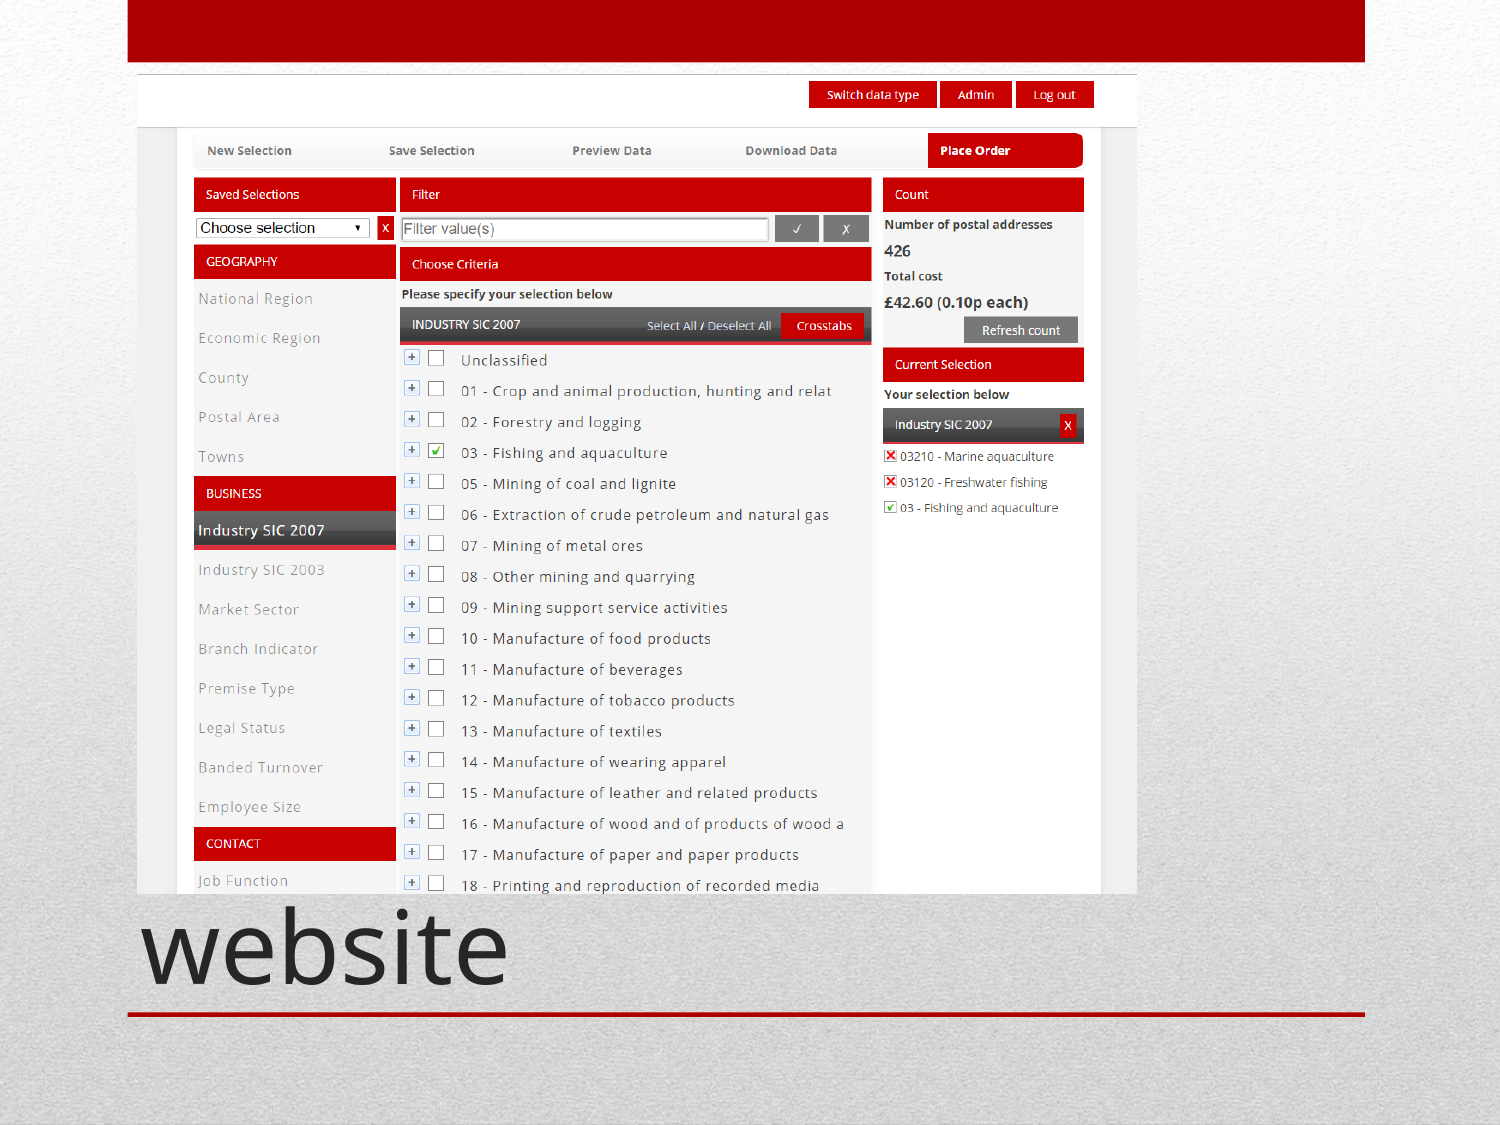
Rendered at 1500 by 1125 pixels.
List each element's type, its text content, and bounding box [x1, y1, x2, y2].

title Embed into your website [125, 750, 1238, 1013]
picture [136, 74, 1138, 895]
